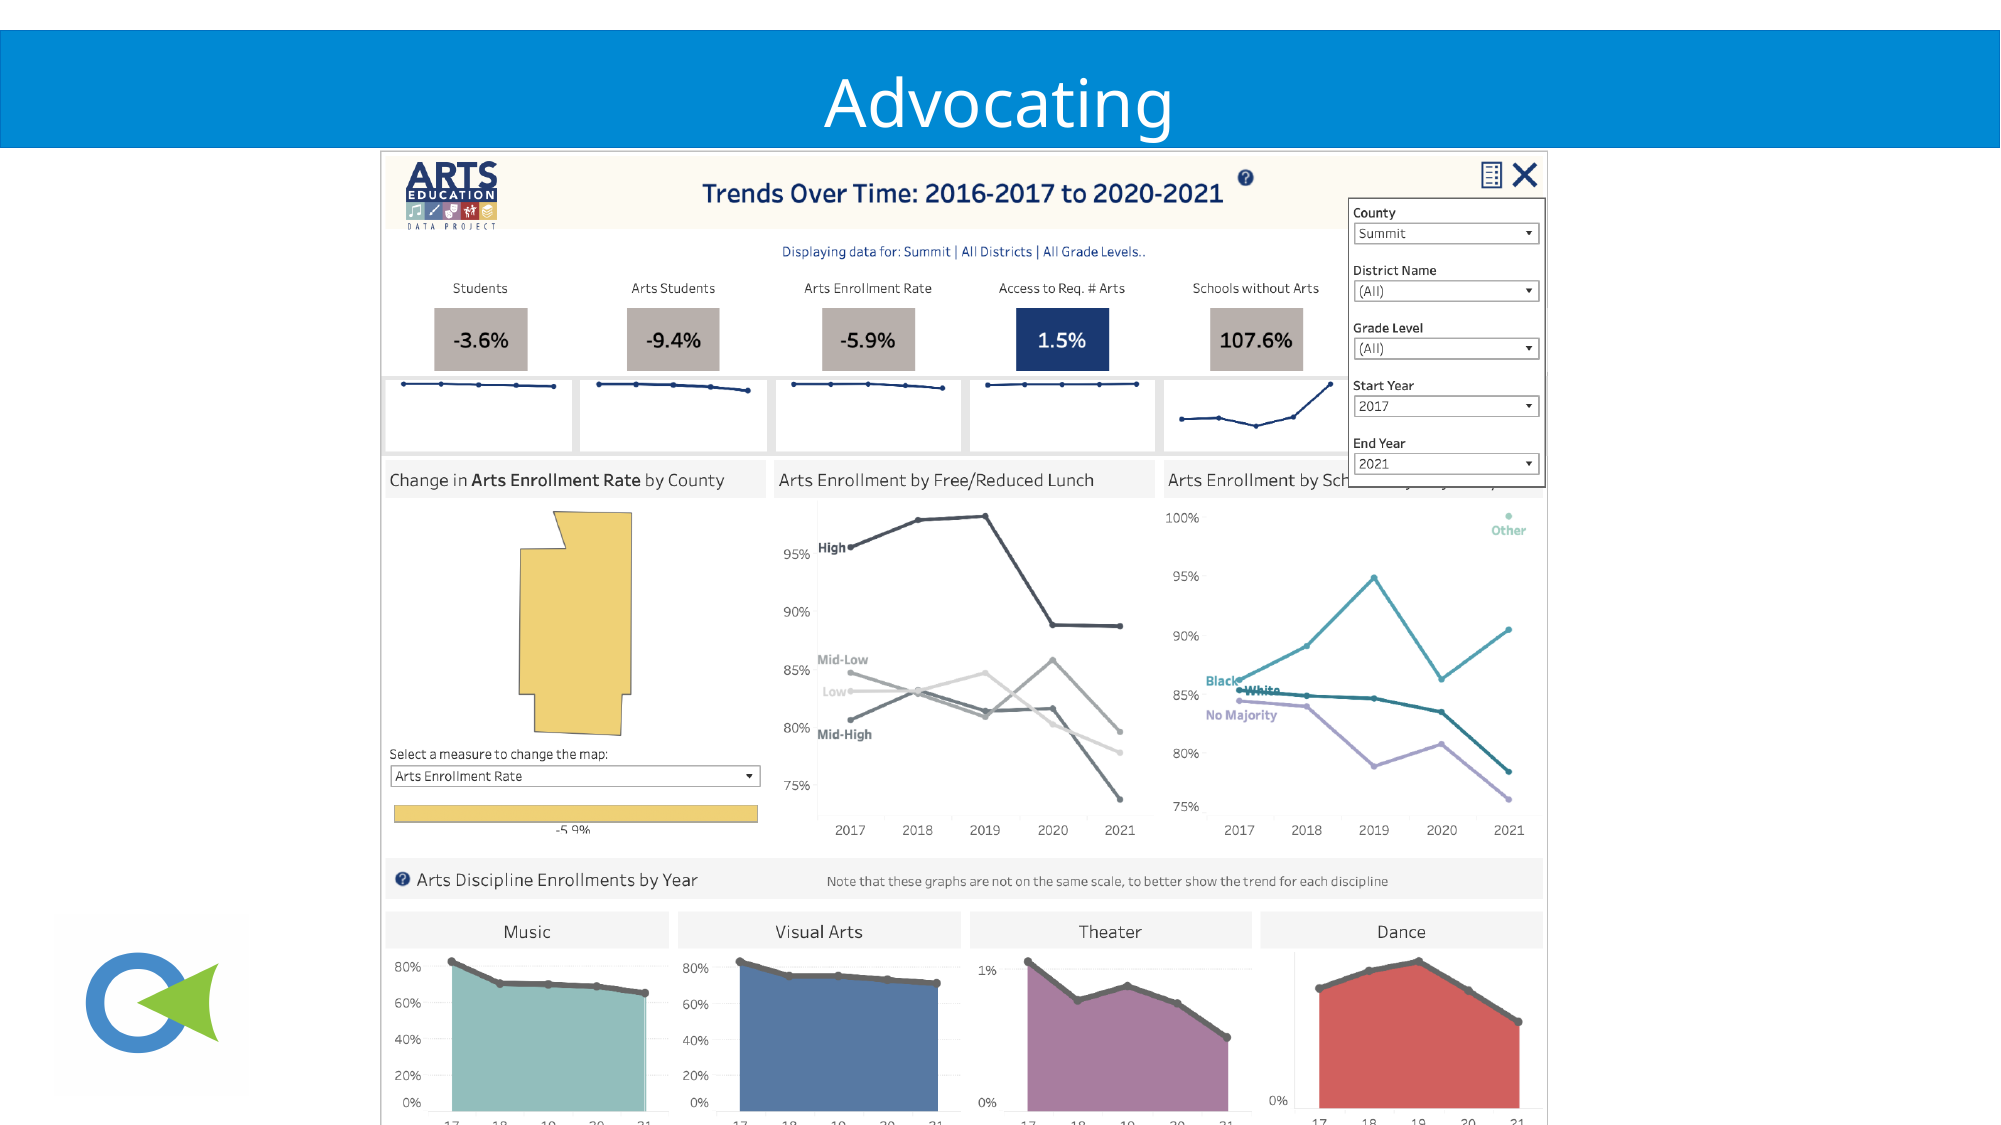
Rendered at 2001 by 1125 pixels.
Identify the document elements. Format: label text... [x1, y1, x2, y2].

text_box Advocating [0, 30, 2000, 148]
picture [354, 148, 1572, 1125]
picture [54, 914, 249, 1096]
picture [1141, 131, 1168, 142]
